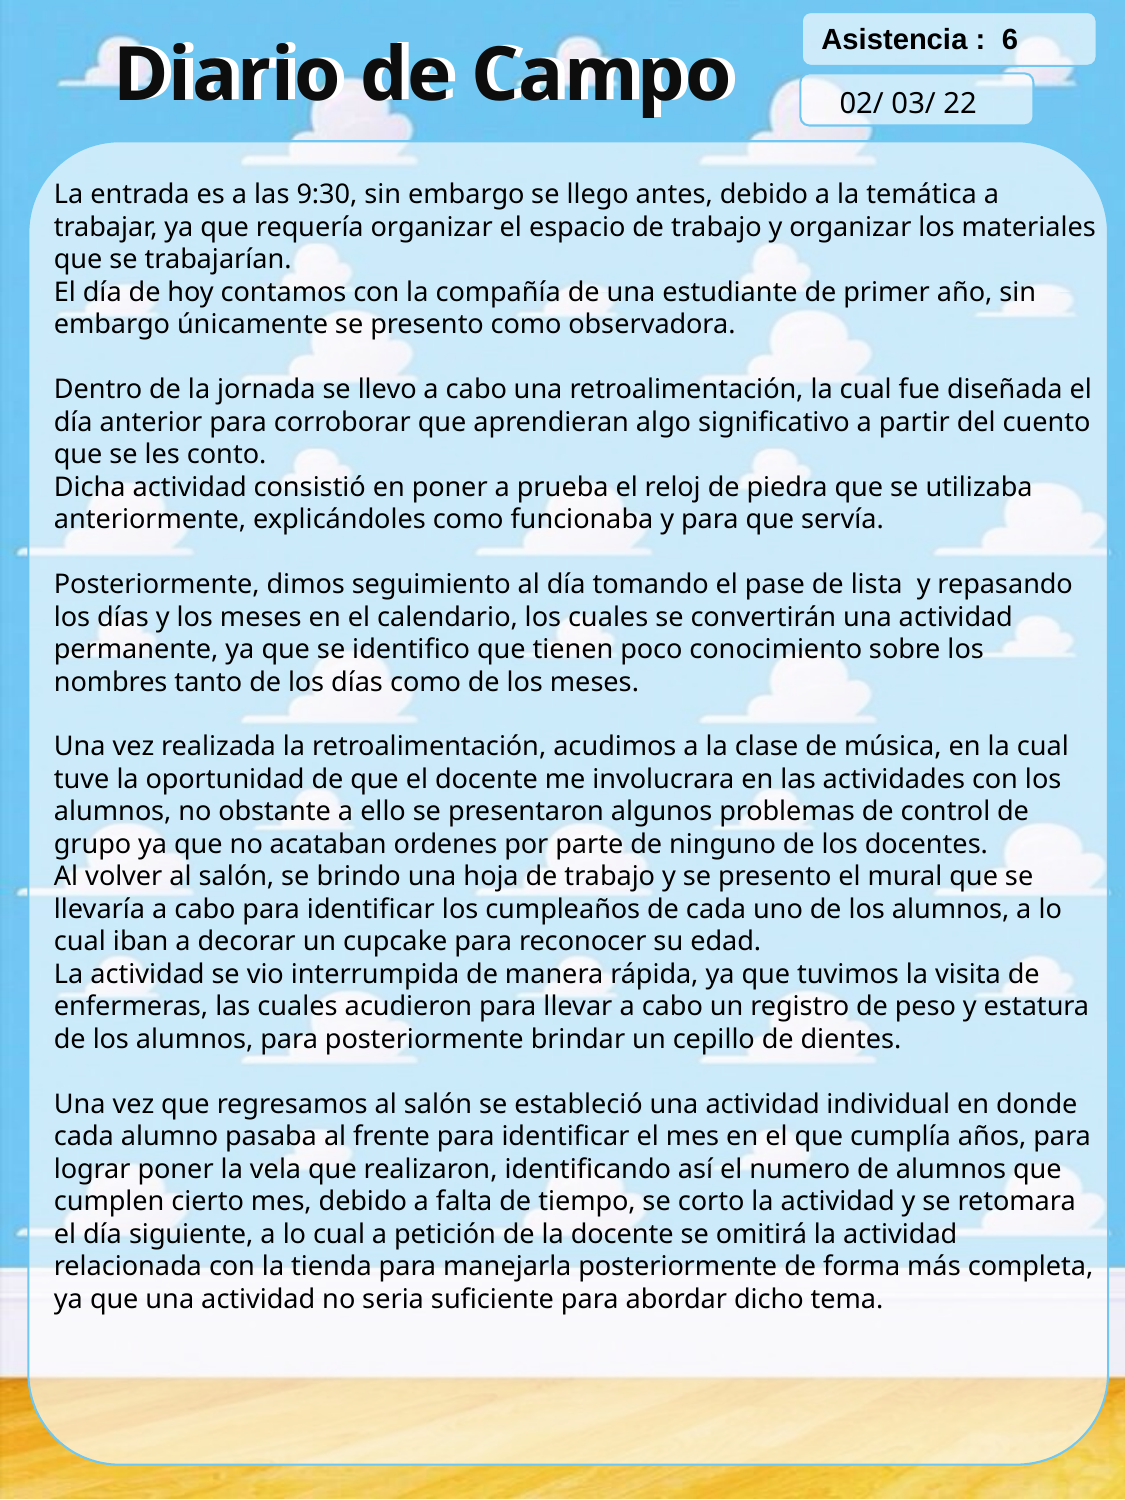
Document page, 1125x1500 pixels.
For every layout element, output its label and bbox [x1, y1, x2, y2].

text_box [0, 0, 1125, 1499]
text_box [800, 73, 1058, 128]
text_box [73, 16, 780, 124]
